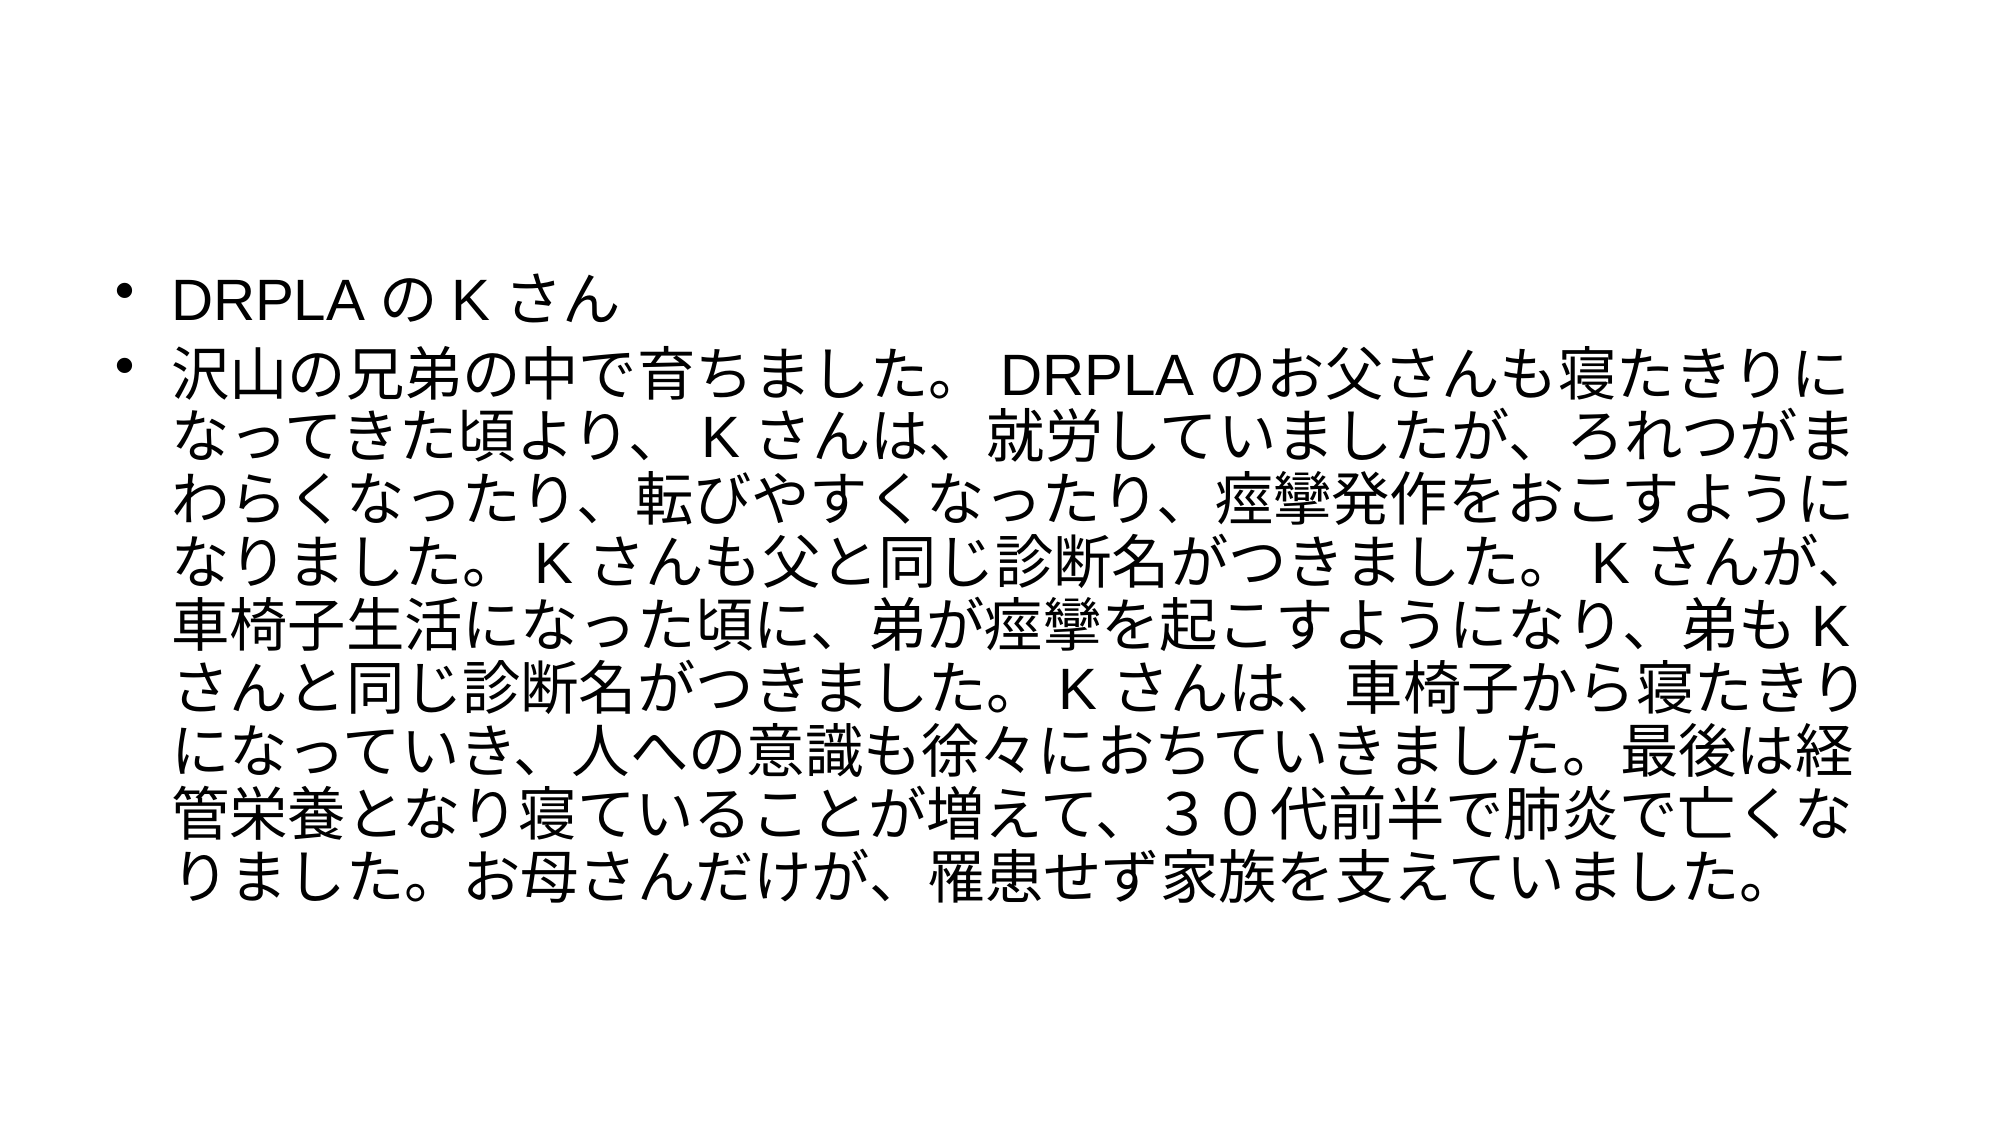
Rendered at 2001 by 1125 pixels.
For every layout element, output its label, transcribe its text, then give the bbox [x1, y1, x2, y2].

list DRPLAのKさん 沢山の兄弟の中で育ちました。DRPLAのお父さんも寝たきりになってきた頃より、Kさんは、就労していましたが、ろれつがまわらくなったり、転びやすくなったり、痙攣発作をおこすようになりました。Kさんも父と同じ診断名がつきました。Kさんが、車椅子生活になった頃に、弟が痙攣を起こすようになり、弟もKさんと同じ診断名がつきました。Kさんは、車椅子から寝たきりになっていき、人への意識も徐々におちていきました。最後は経管栄養となり寝ていることが増えて、３０代前半で肺炎で亡くなりました。お母さんだけが、罹患せず家族を支えていました。 [99, 262, 1900, 1005]
